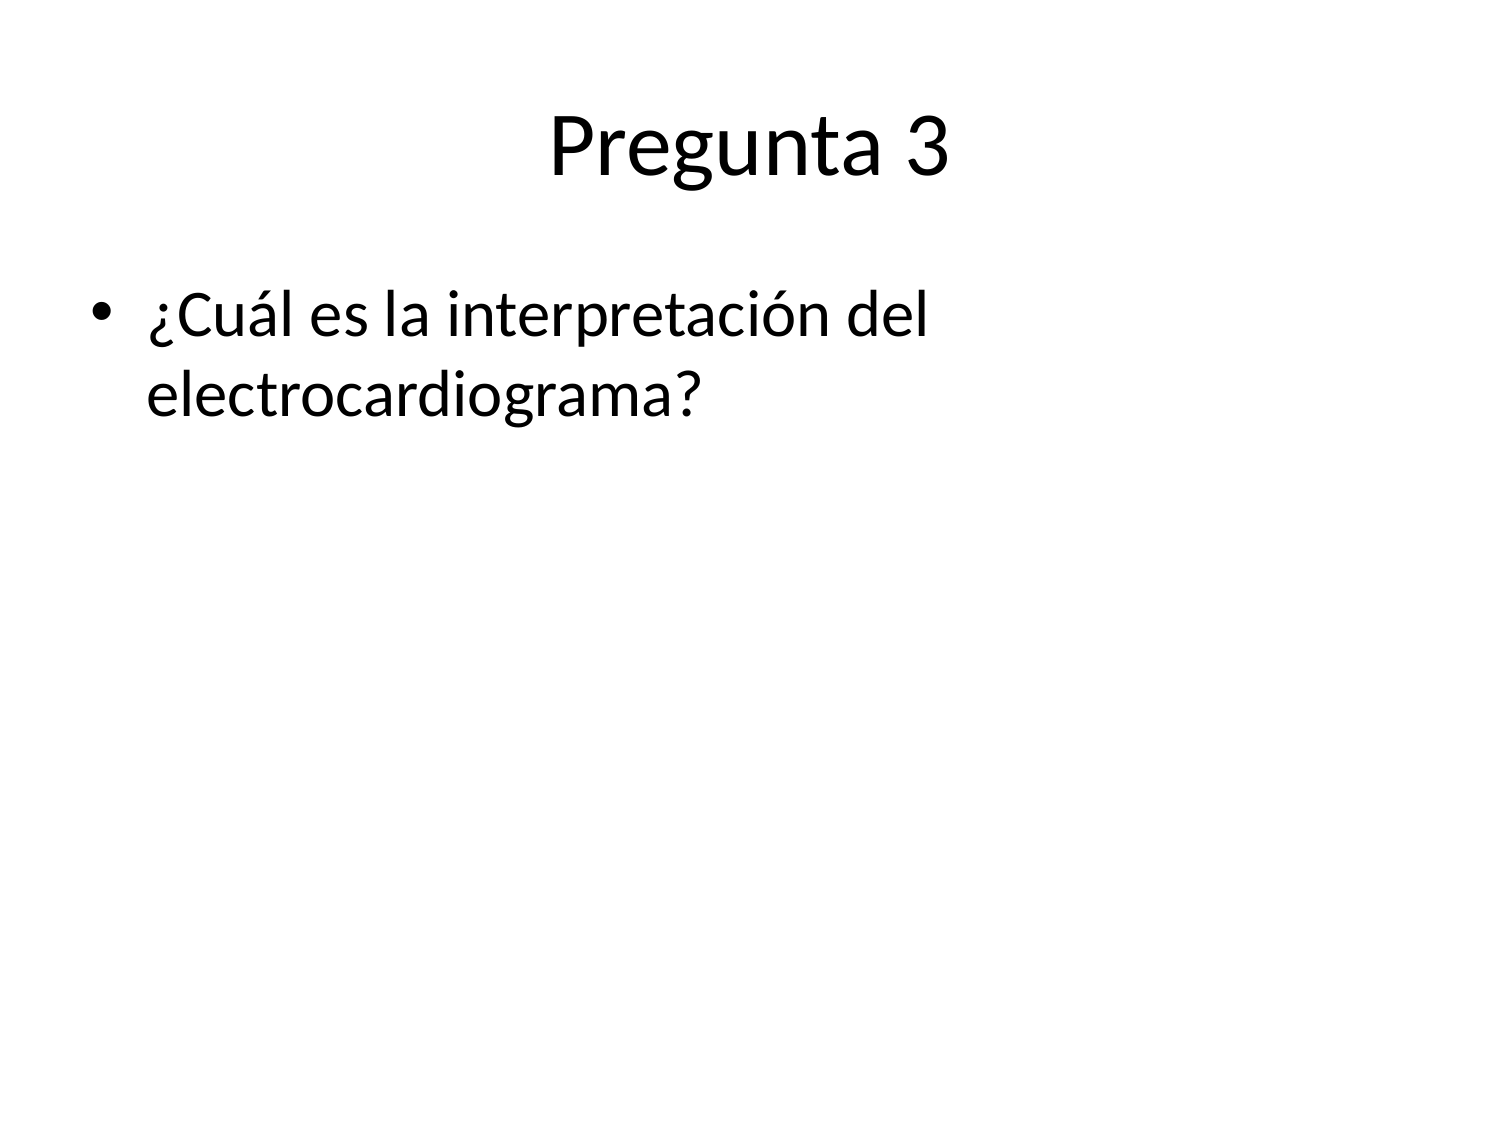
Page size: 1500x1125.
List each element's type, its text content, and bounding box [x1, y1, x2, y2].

title Pregunta 3 [75, 45, 1425, 233]
list ¿Cuál es la interpretación del electrocardiograma? [75, 262, 1425, 1005]
